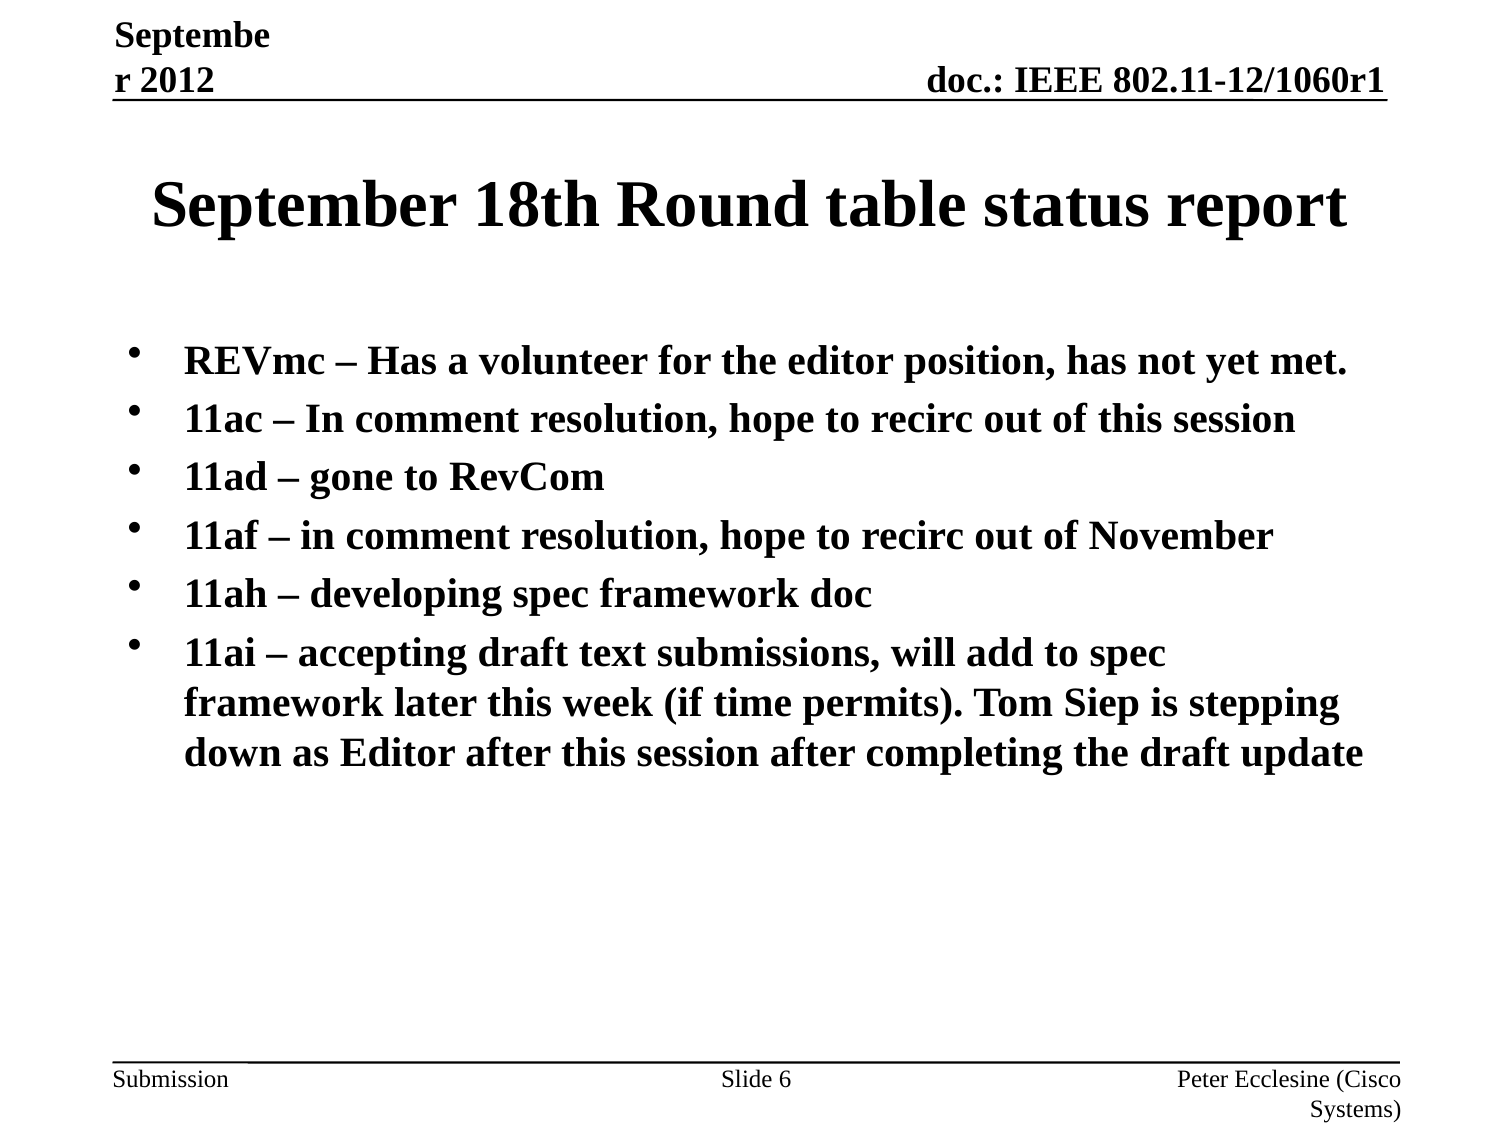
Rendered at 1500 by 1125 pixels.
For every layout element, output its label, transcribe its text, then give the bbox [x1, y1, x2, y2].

footer Peter Ecclesine (Cisco Systems) [1164, 1061, 1402, 1093]
slide_number Slide 6 [712, 1061, 800, 1093]
title September 18th Round table status report [112, 112, 1388, 288]
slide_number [114, 54, 274, 101]
list REVmc – Has a volunteer for the editor position, has not yet met. 11ac – In comment resolution, hope to recirc out of this session 11ad – gone to RevCom 11af – in comment resolution, hope to recirc out of November 11ah – developing spec framework doc 11ai – accepting draft text submissions, will add to spec framework later this week (if time permits). Tom Siep is stepping down as Editor after this session after completing the draft update [112, 324, 1388, 1088]
